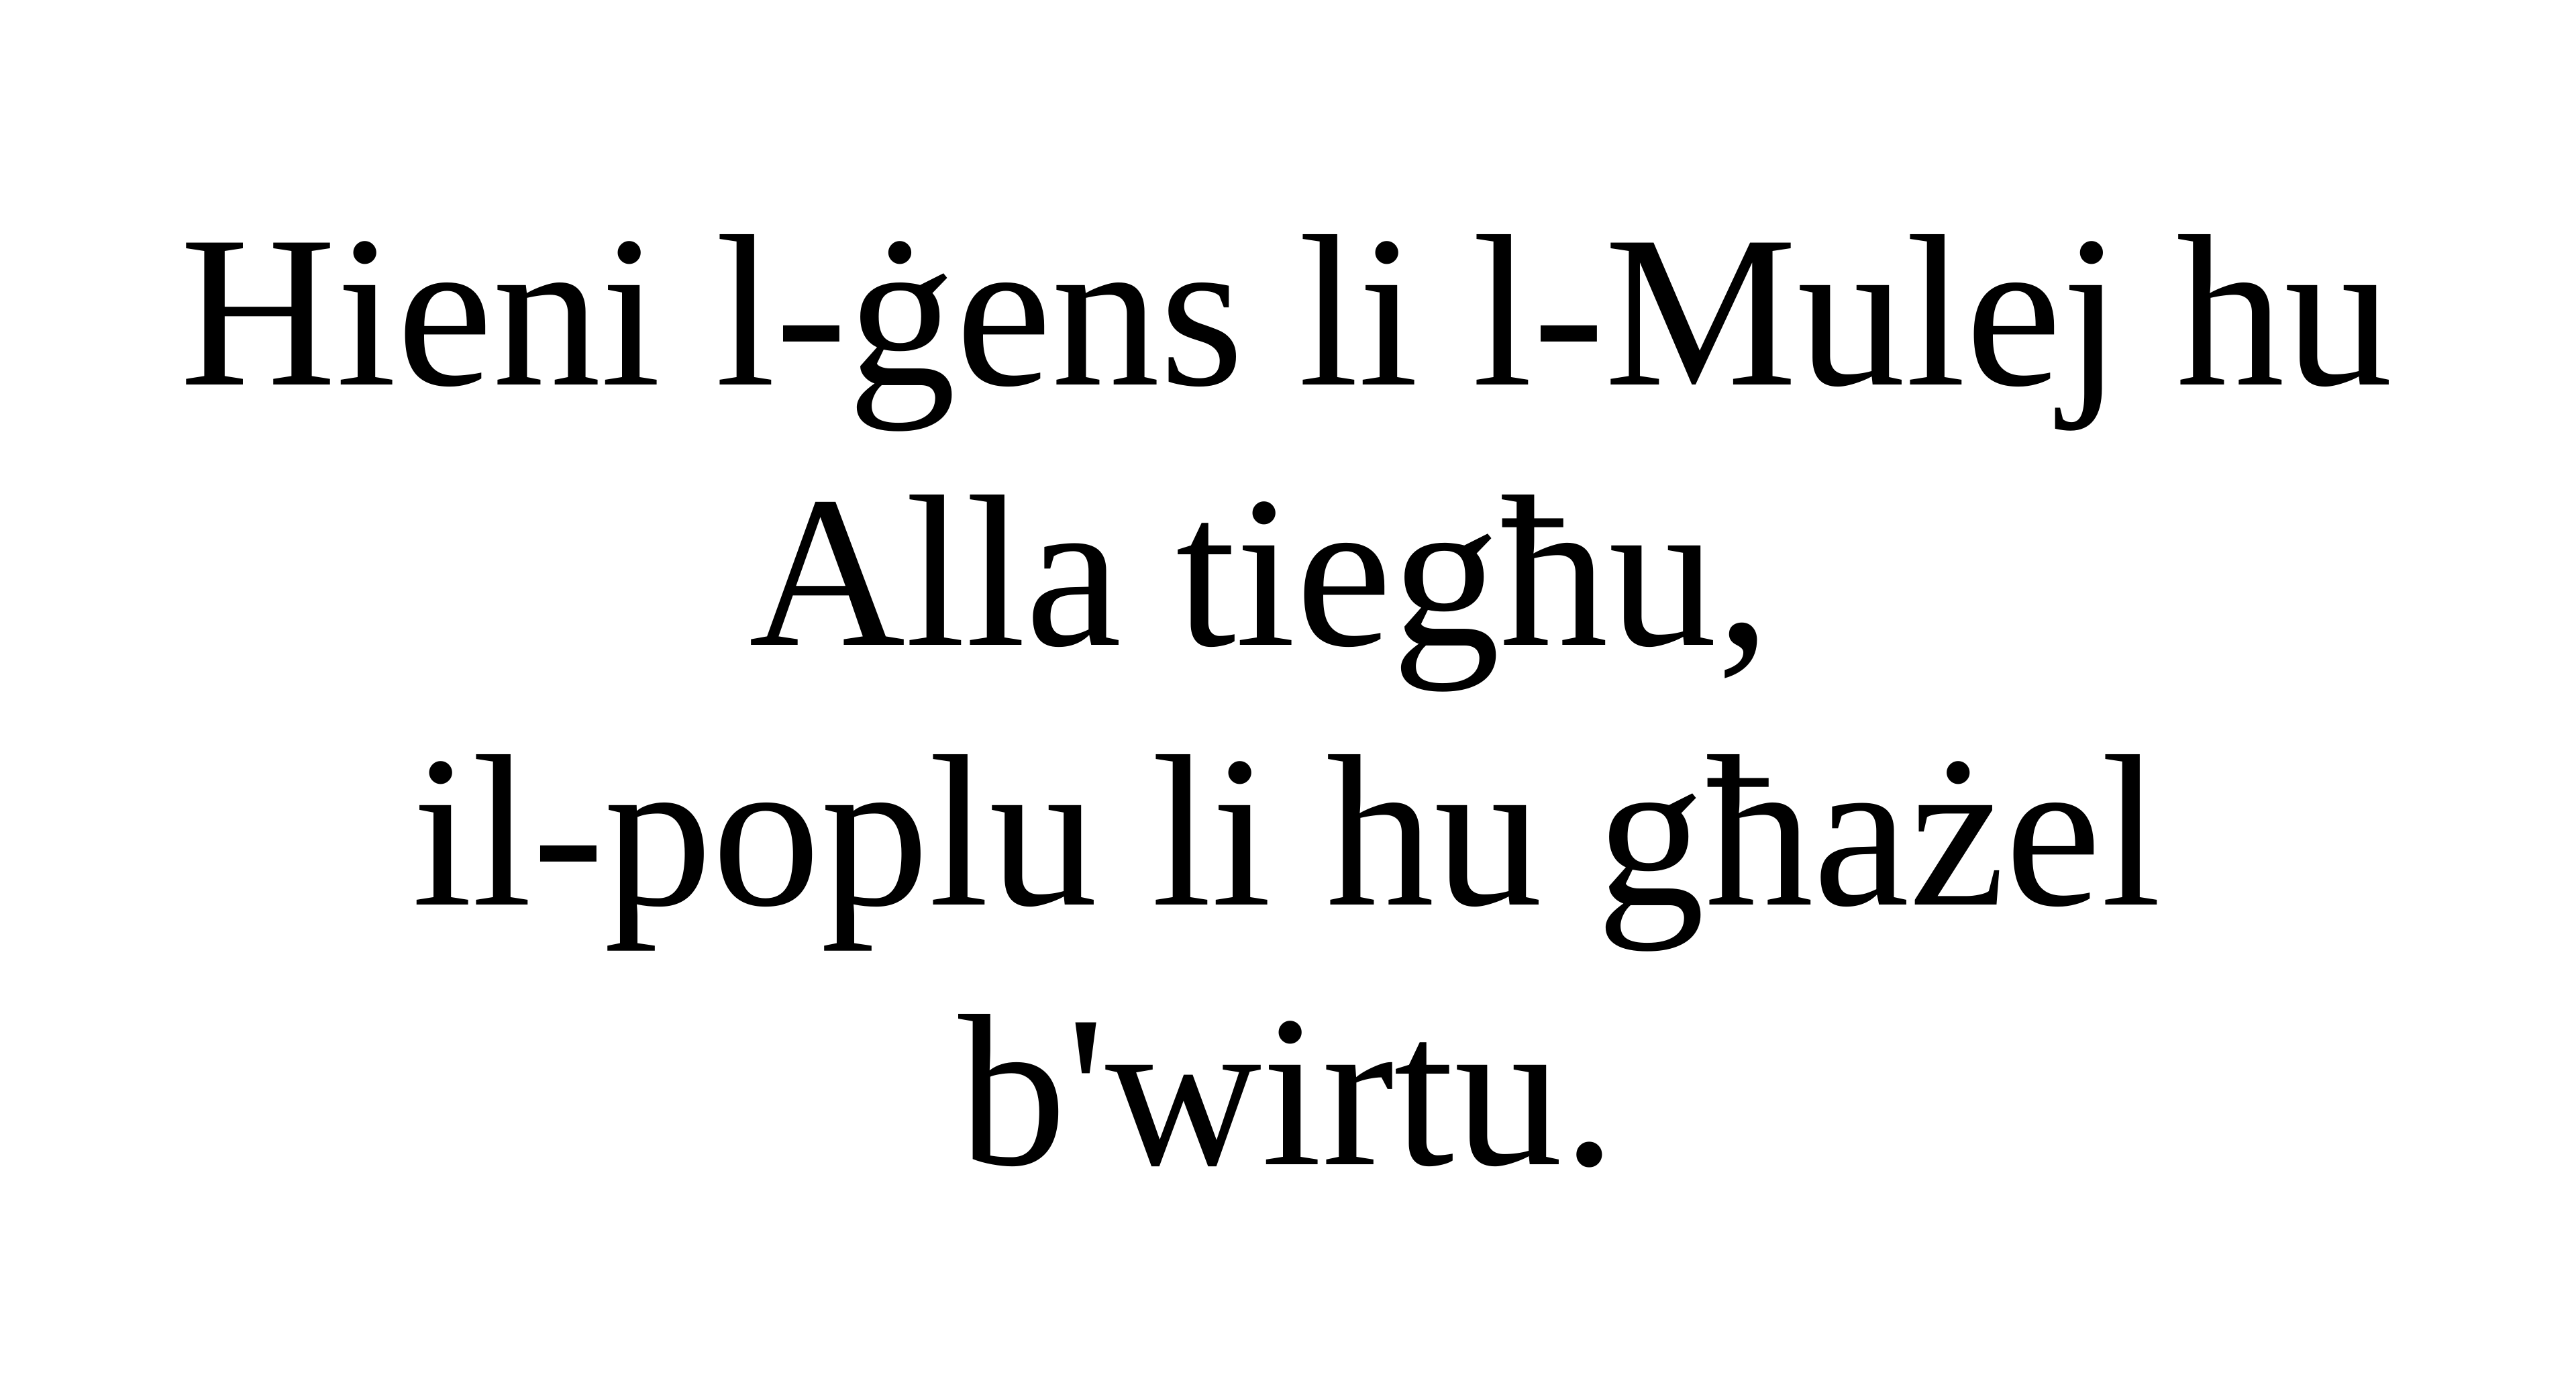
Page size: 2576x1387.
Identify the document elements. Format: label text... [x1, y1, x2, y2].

text_box Hieni l-ġens li l-Mulej hu Alla tiegħu, il-poplu li hu għażel b'wirtu. [59, 157, 2517, 1220]
